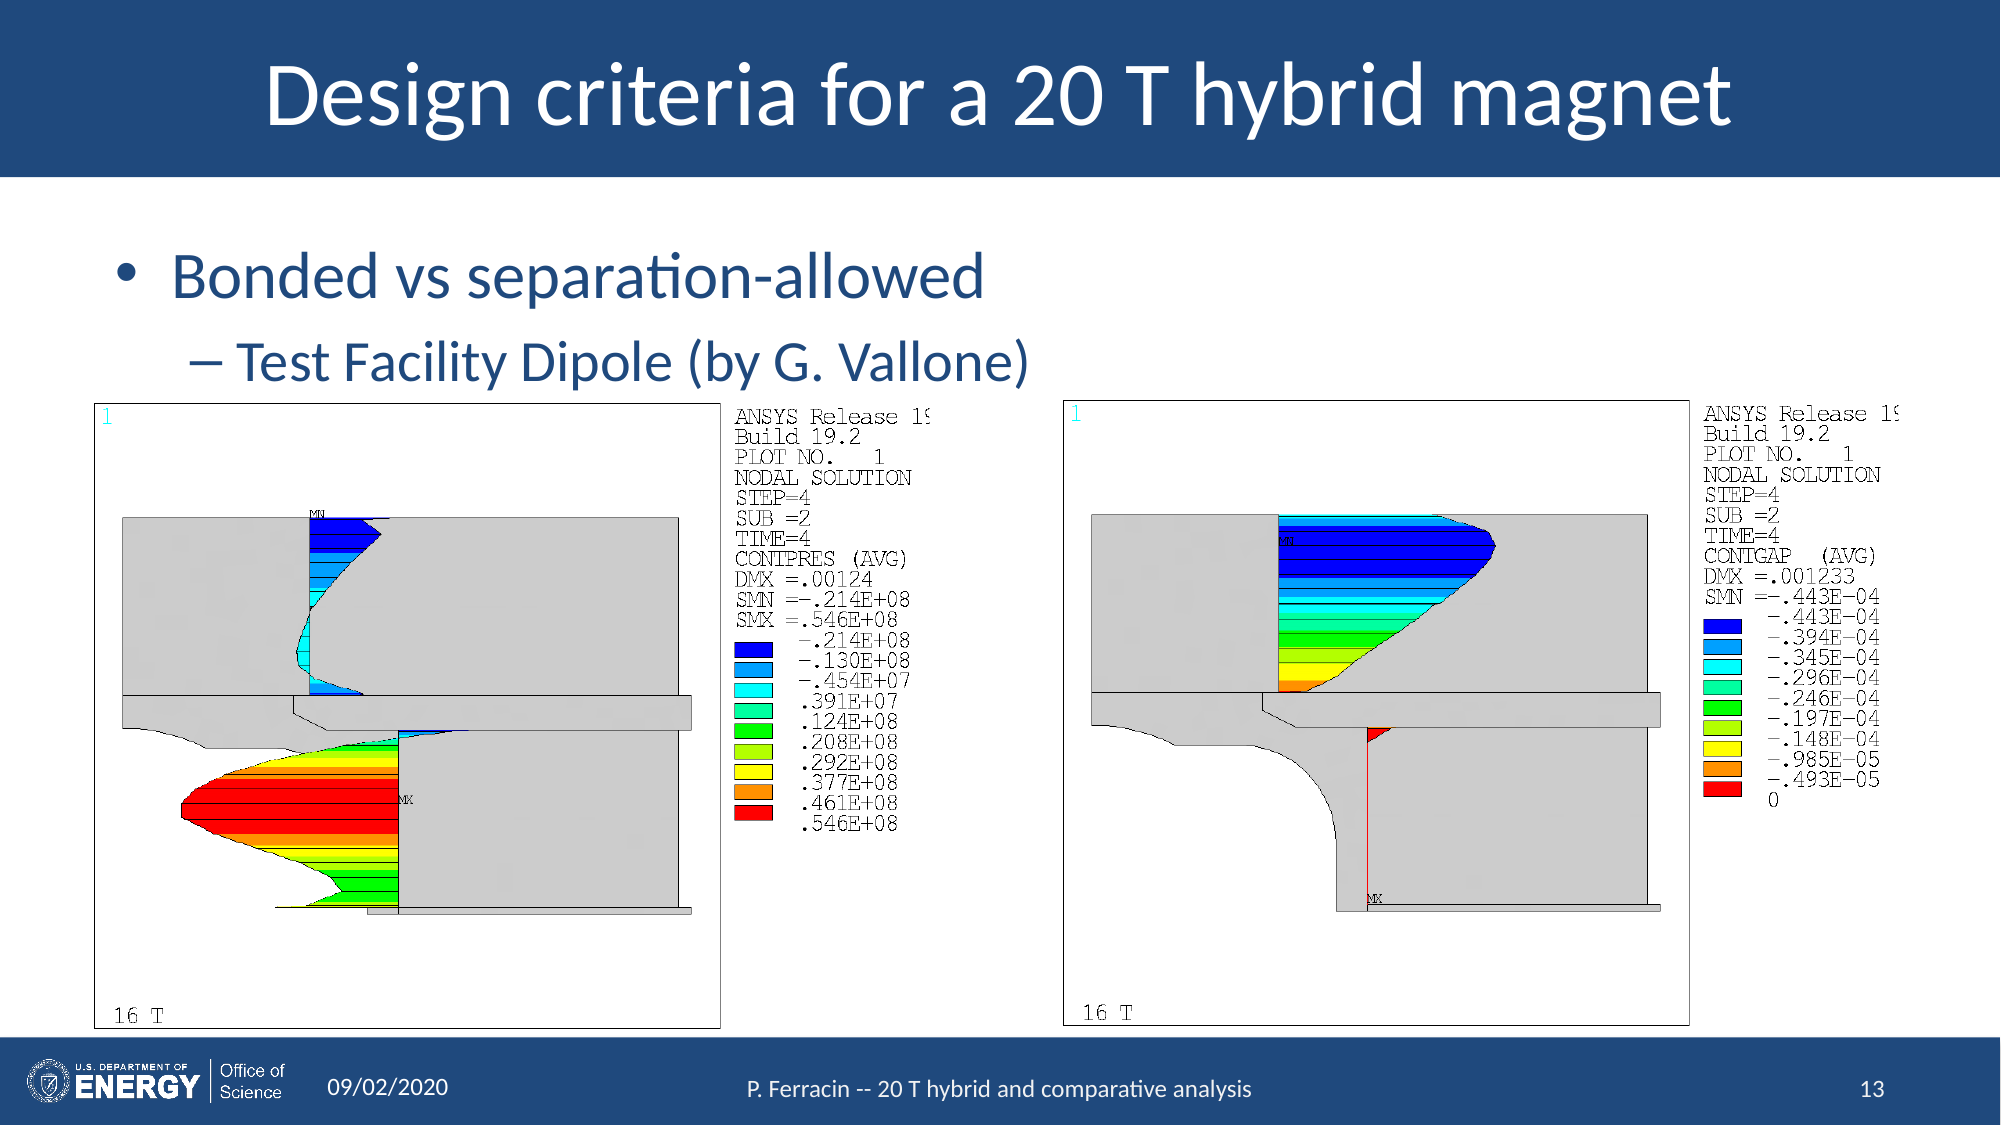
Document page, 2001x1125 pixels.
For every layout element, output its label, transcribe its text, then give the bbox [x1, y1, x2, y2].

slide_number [312, 1055, 567, 1116]
footer P. Ferracin -- 20 T hybrid and comparative analysis [562, 1057, 1433, 1118]
picture [1058, 395, 1902, 1030]
title Design criteria for a 20 T hybrid magnet [0, 0, 2000, 178]
picture [90, 399, 933, 1034]
slide_number 13 [1433, 1057, 1900, 1118]
picture [27, 1059, 285, 1103]
list Bonded vs separation-allowed Test Facility Dipole (by G. Vallone) [99, 224, 1900, 986]
